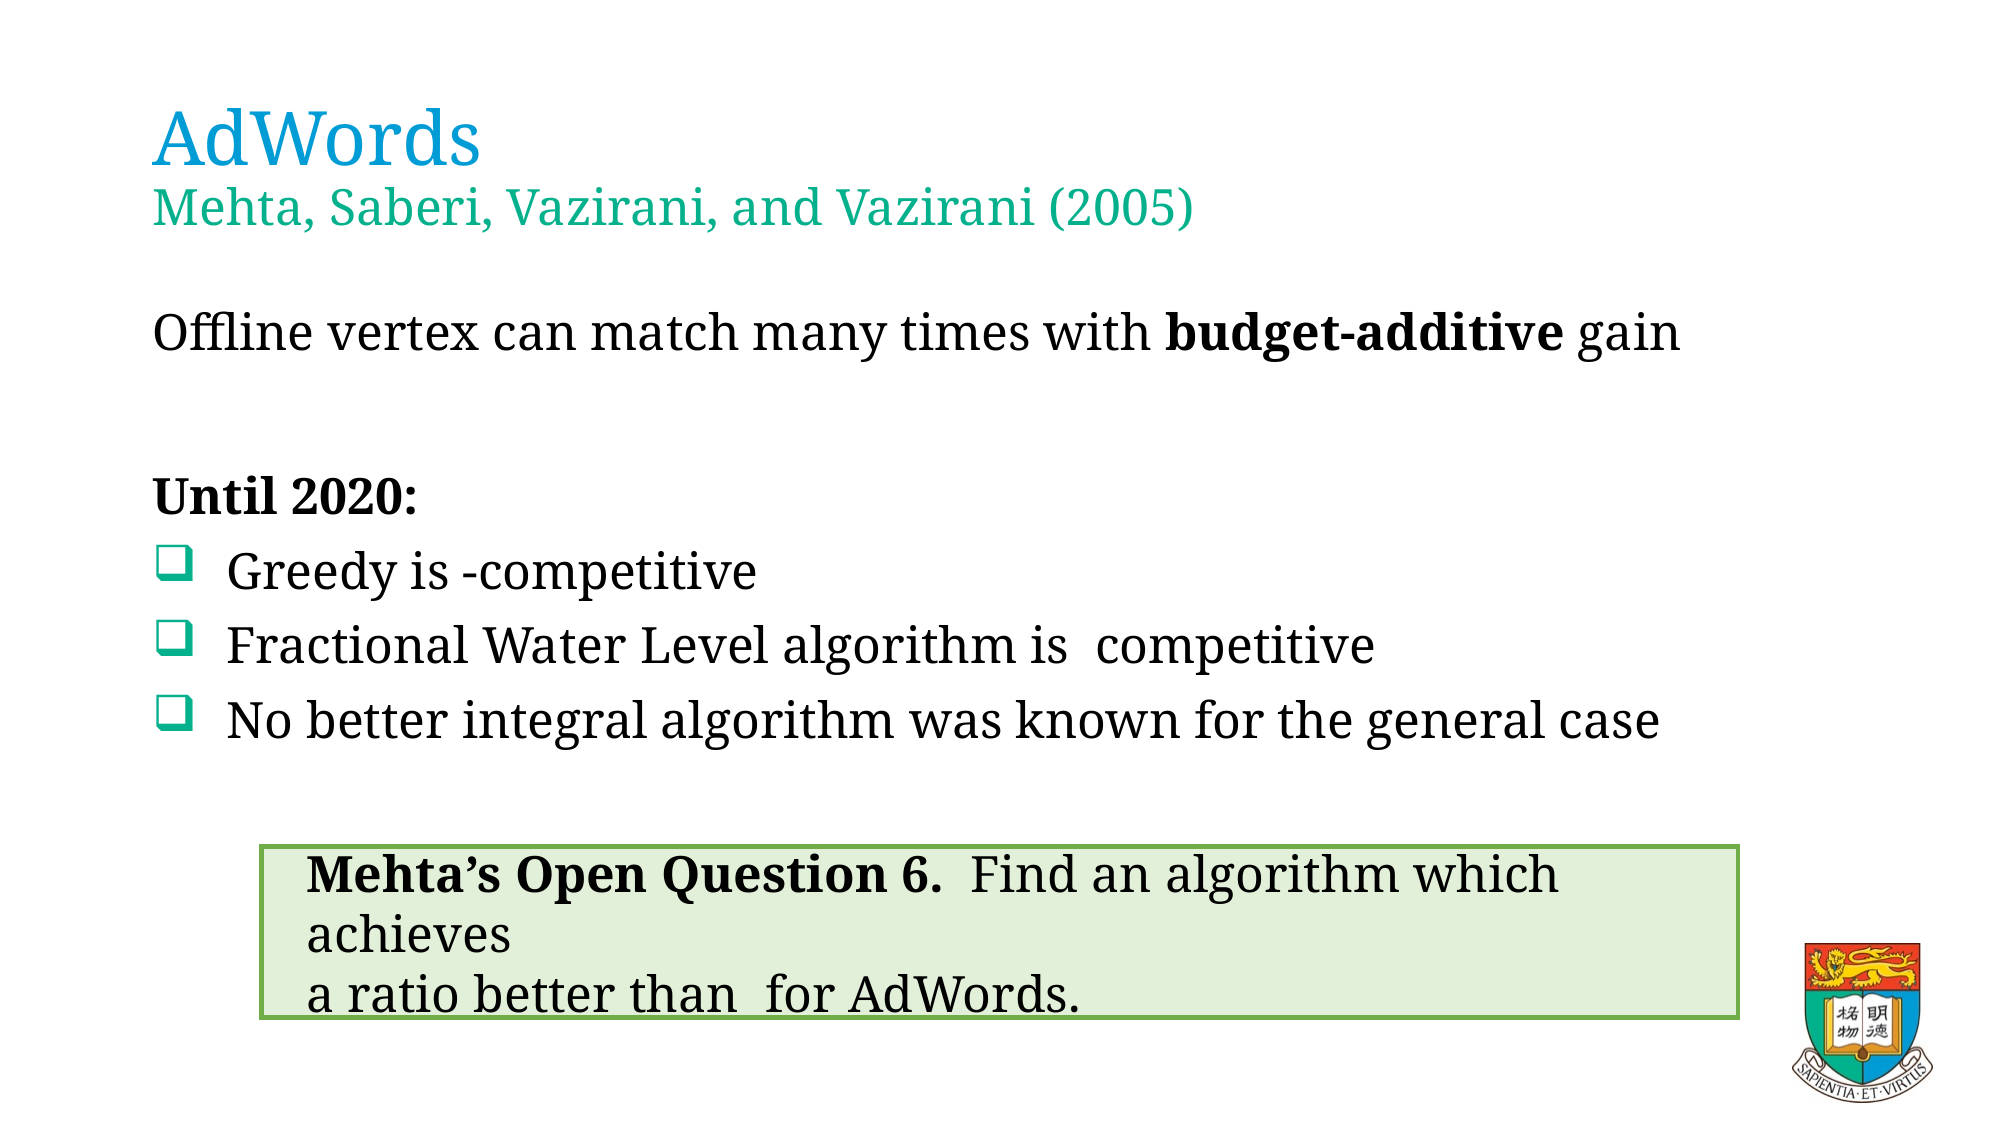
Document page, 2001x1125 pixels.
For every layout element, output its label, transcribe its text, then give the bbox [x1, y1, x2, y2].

title AdWords Mehta, Saberi, Vazirani, and Vazirani (2005) [137, 59, 1863, 278]
picture [1792, 943, 1933, 1103]
